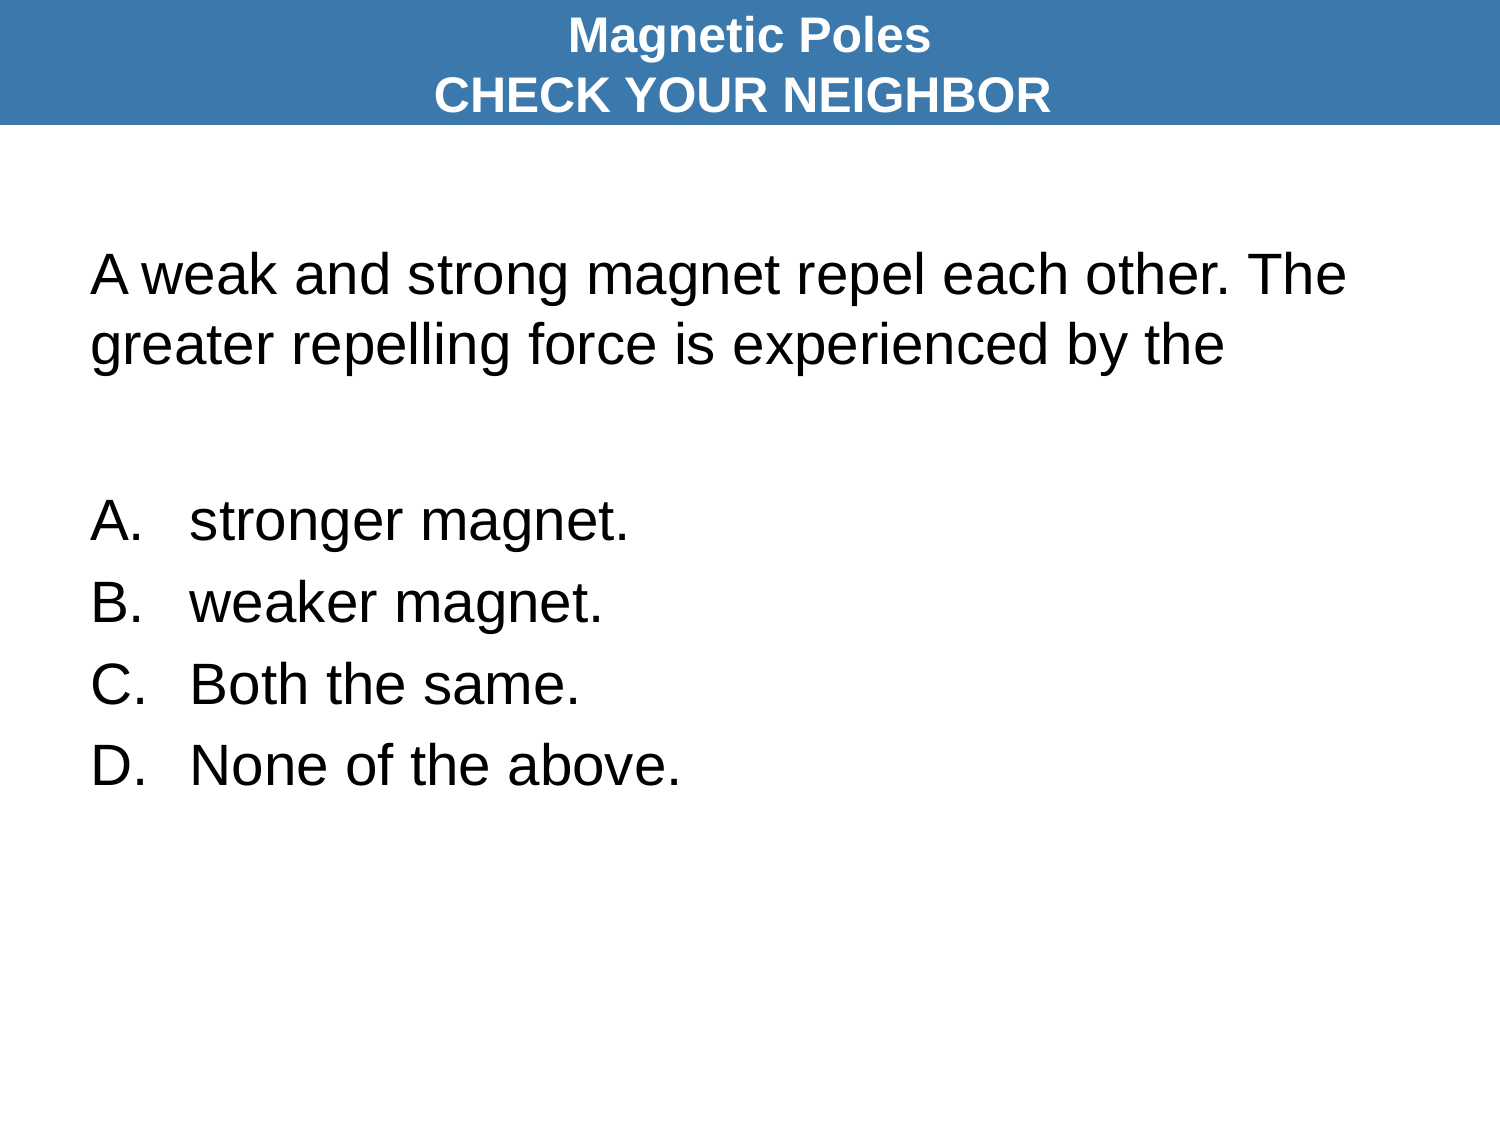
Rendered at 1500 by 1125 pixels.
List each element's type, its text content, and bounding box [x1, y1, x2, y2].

title A weak and strong magnet repel each other. The greater repelling force is experienced by the [75, 162, 1425, 450]
text_box Magnetic Poles CHECK YOUR NEIGHBOR [0, 0, 1500, 125]
list A. stronger magnet. weaker magnet. Both the same. None of the above. [75, 474, 1425, 1125]
